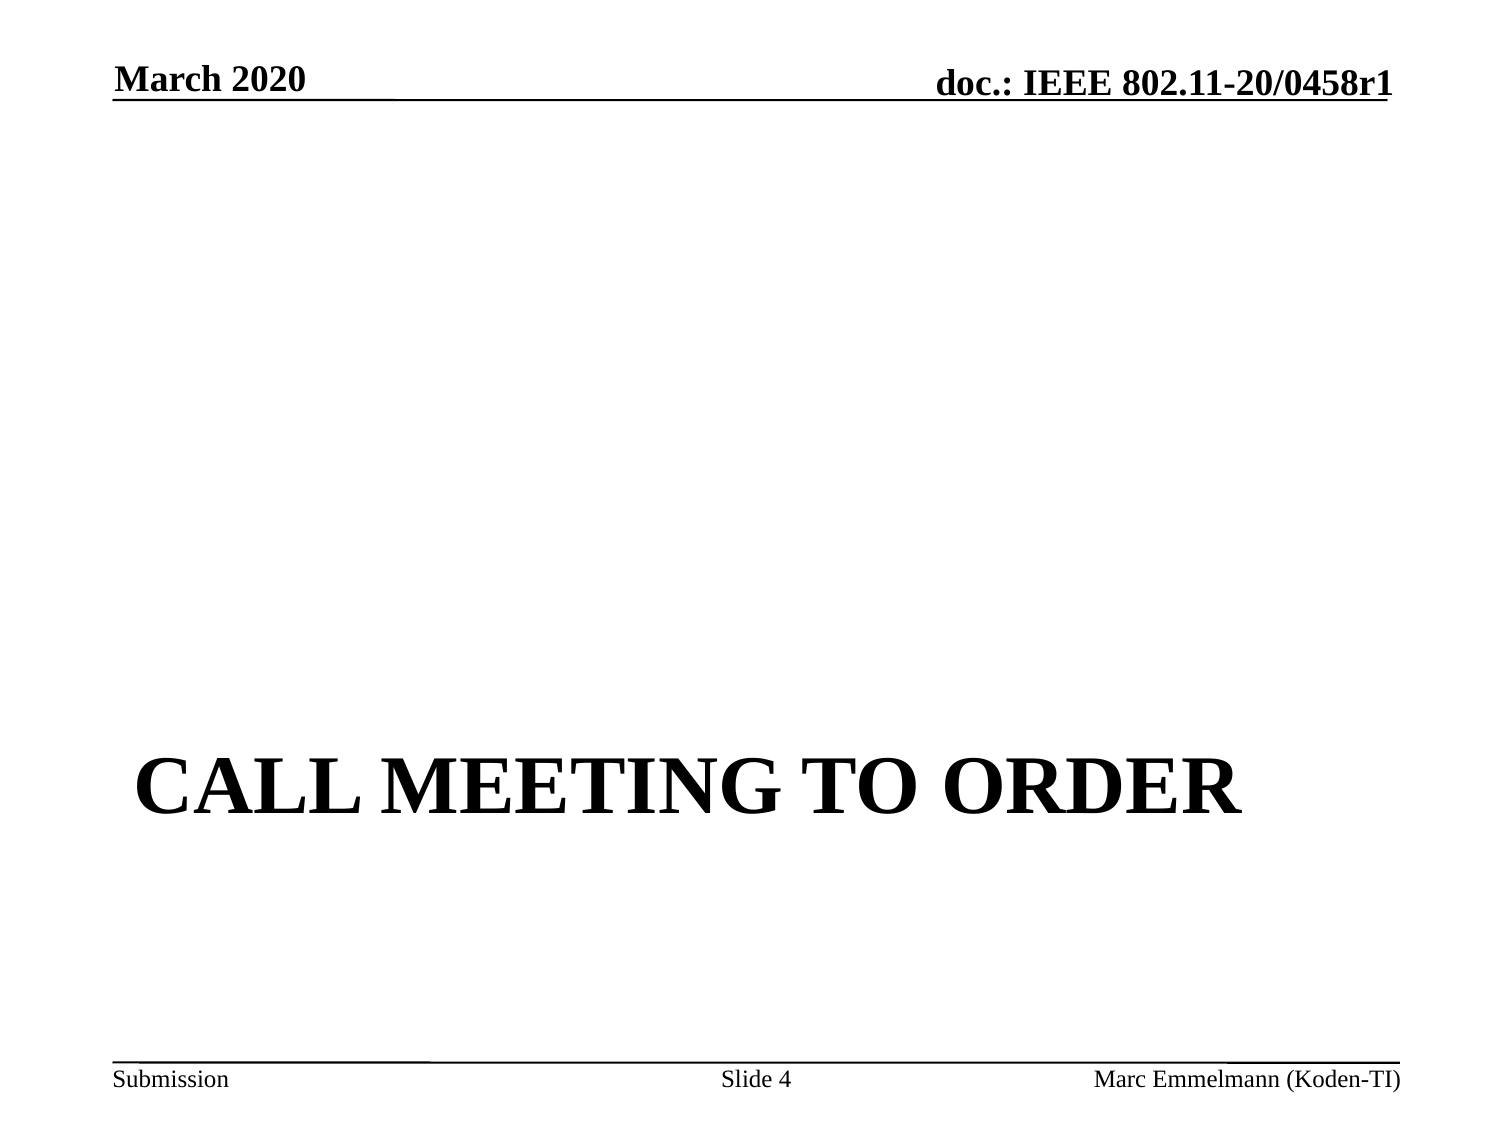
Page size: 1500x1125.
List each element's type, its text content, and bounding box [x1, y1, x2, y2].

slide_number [114, 54, 423, 100]
title Call Meeting to Order [118, 722, 1394, 947]
footer Marc Emmelmann (Koden-TI) [878, 1061, 1402, 1093]
slide_number Slide 4 [712, 1061, 800, 1123]
